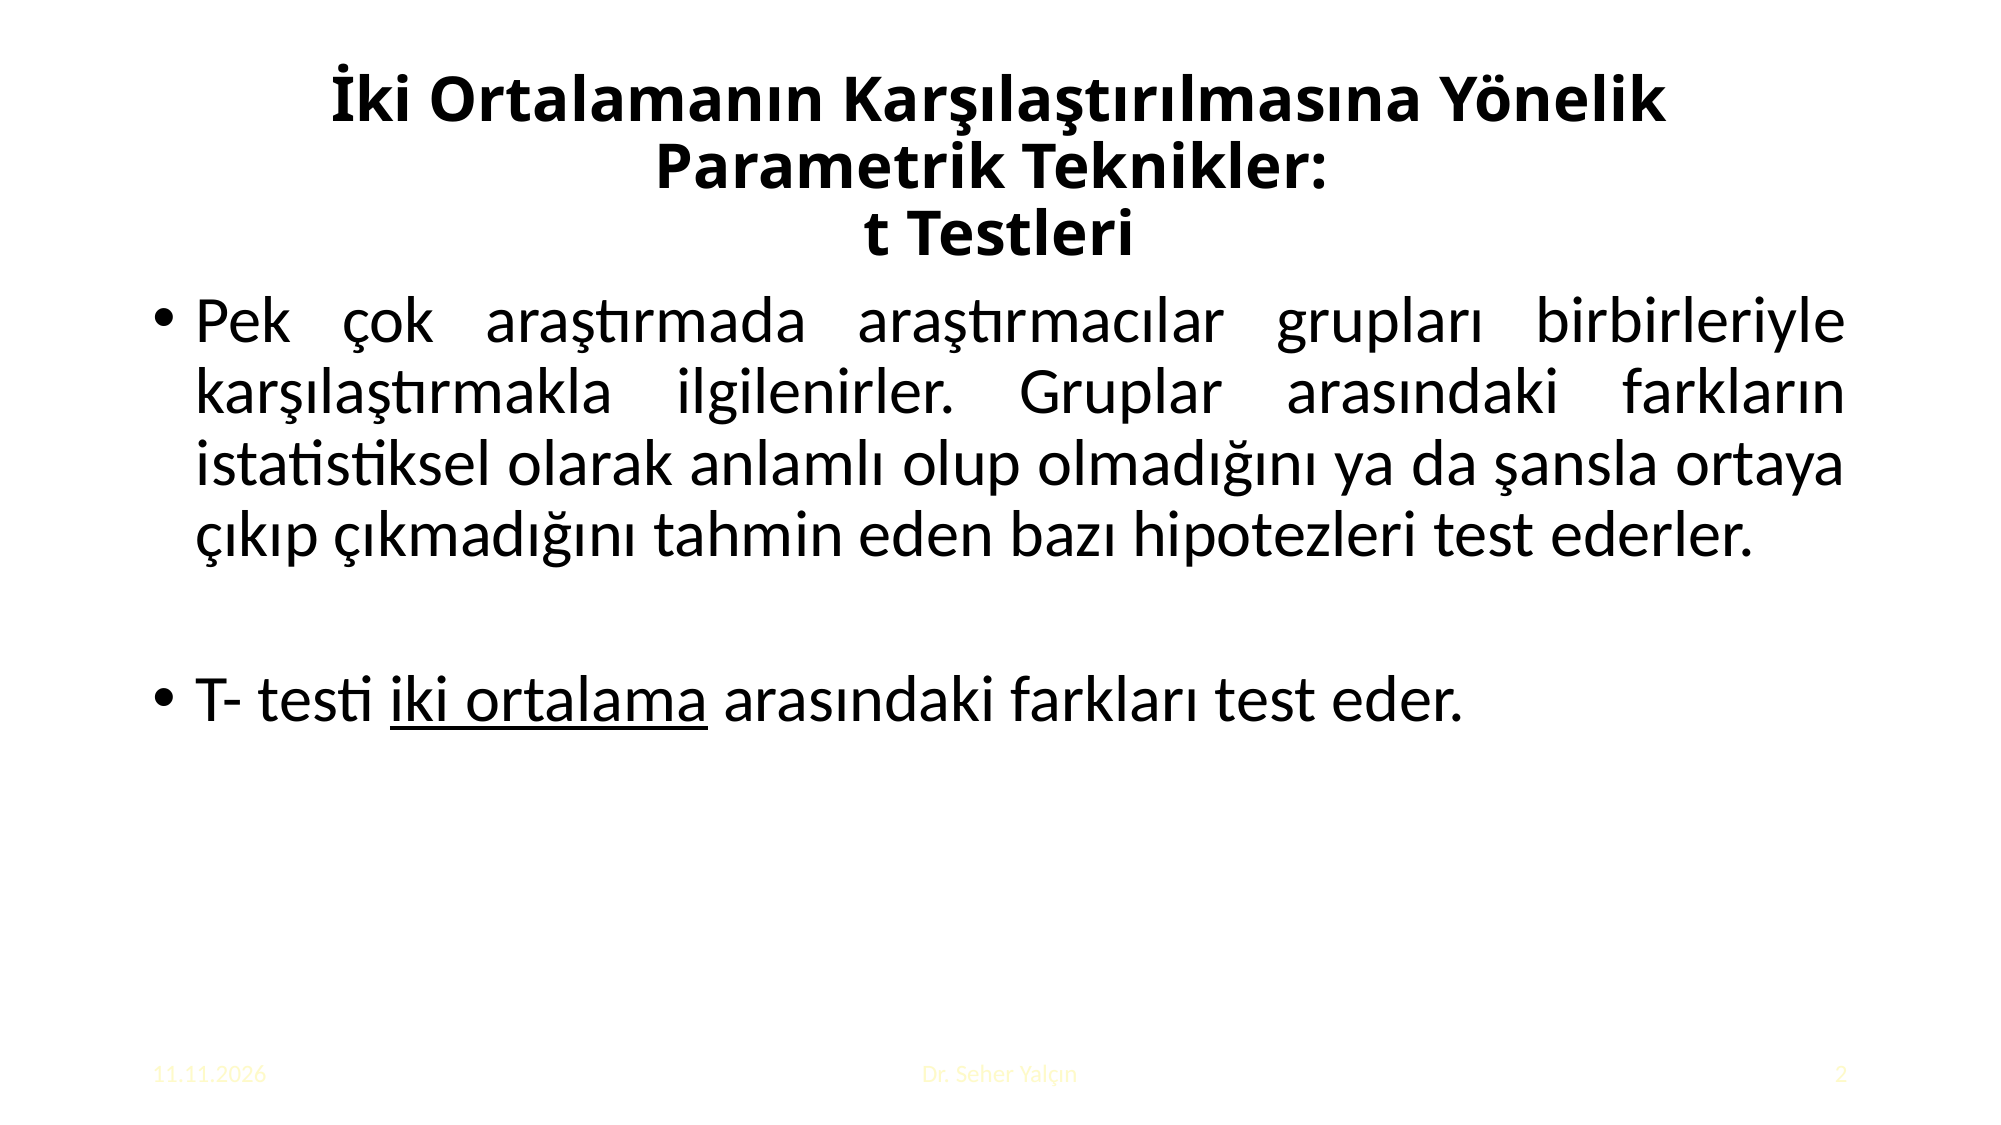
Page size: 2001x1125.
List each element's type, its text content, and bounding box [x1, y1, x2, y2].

slide_number 2 [1412, 1042, 1863, 1103]
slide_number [137, 1042, 588, 1103]
title İki Ortalamanın Karşılaştırılmasına Yönelik Parametrik Teknikler: t Testleri [137, 59, 1863, 277]
list Pek çok araştırmada araştırmacılar grupları birbirleriyle karşılaştırmakla ilgilenirler. Gruplar arasındaki farkların istatistiksel olarak anlamlı olup olmadığını ya da şansla ortaya çıkıp çıkmadığını tahmin eden bazı hipotezleri test ederler. T- testi iki ortalama arasındaki farkları test eder. [137, 277, 1863, 1065]
footer Dr. Seher Yalçın [662, 1042, 1338, 1103]
